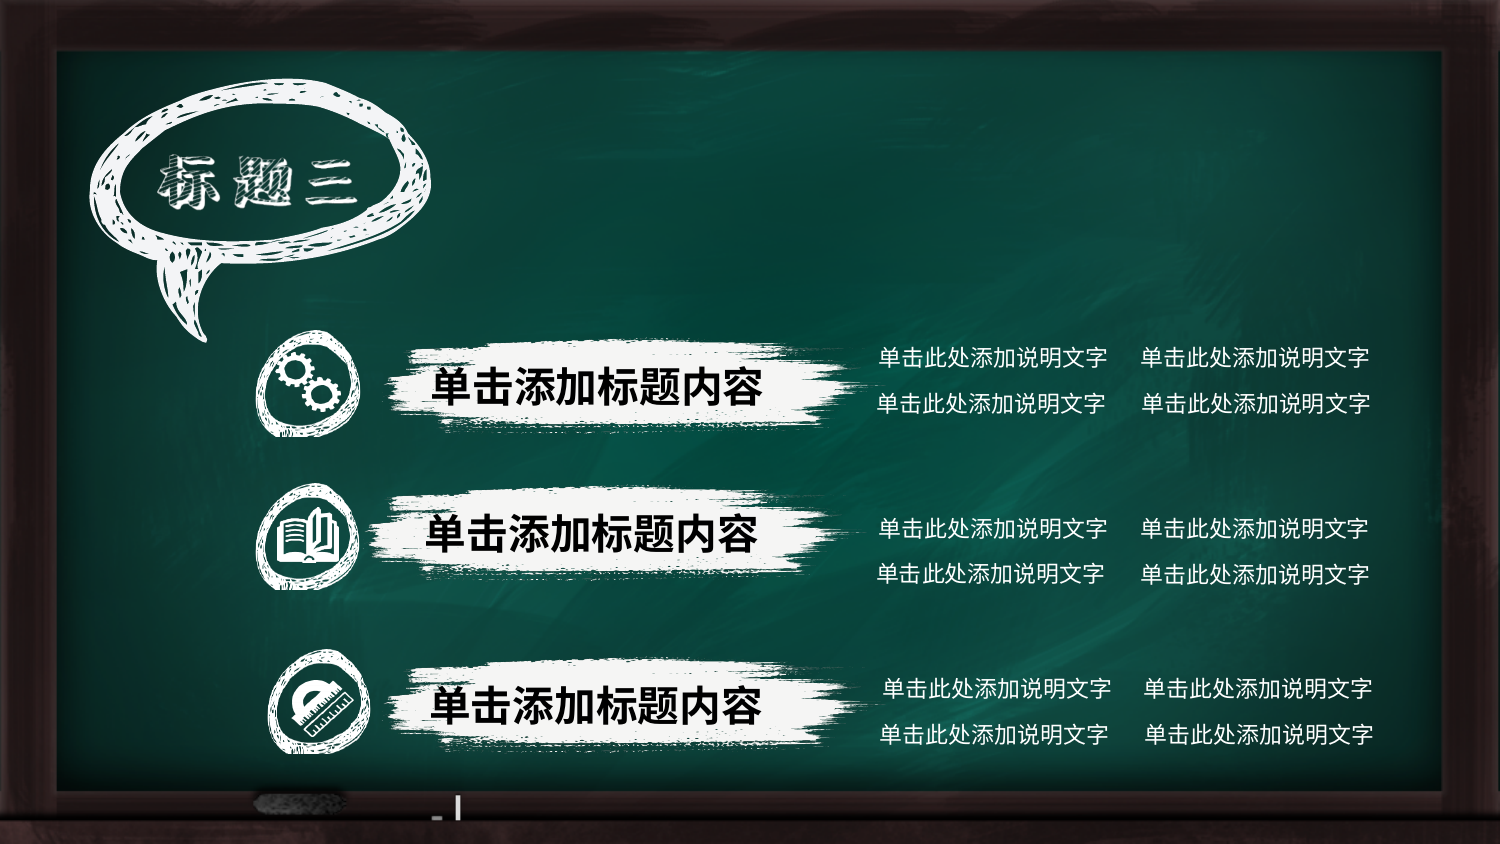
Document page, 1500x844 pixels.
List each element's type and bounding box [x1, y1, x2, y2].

text_box [253, 480, 363, 590]
text_box [860, 506, 1387, 596]
text_box [367, 484, 869, 583]
picture [0, 0, 1500, 844]
text_box [864, 667, 1391, 757]
text_box [82, 73, 442, 352]
text_box [860, 336, 1388, 426]
text_box [253, 359, 363, 437]
text_box [378, 656, 888, 756]
text_box [377, 336, 888, 436]
text_box [265, 646, 373, 754]
